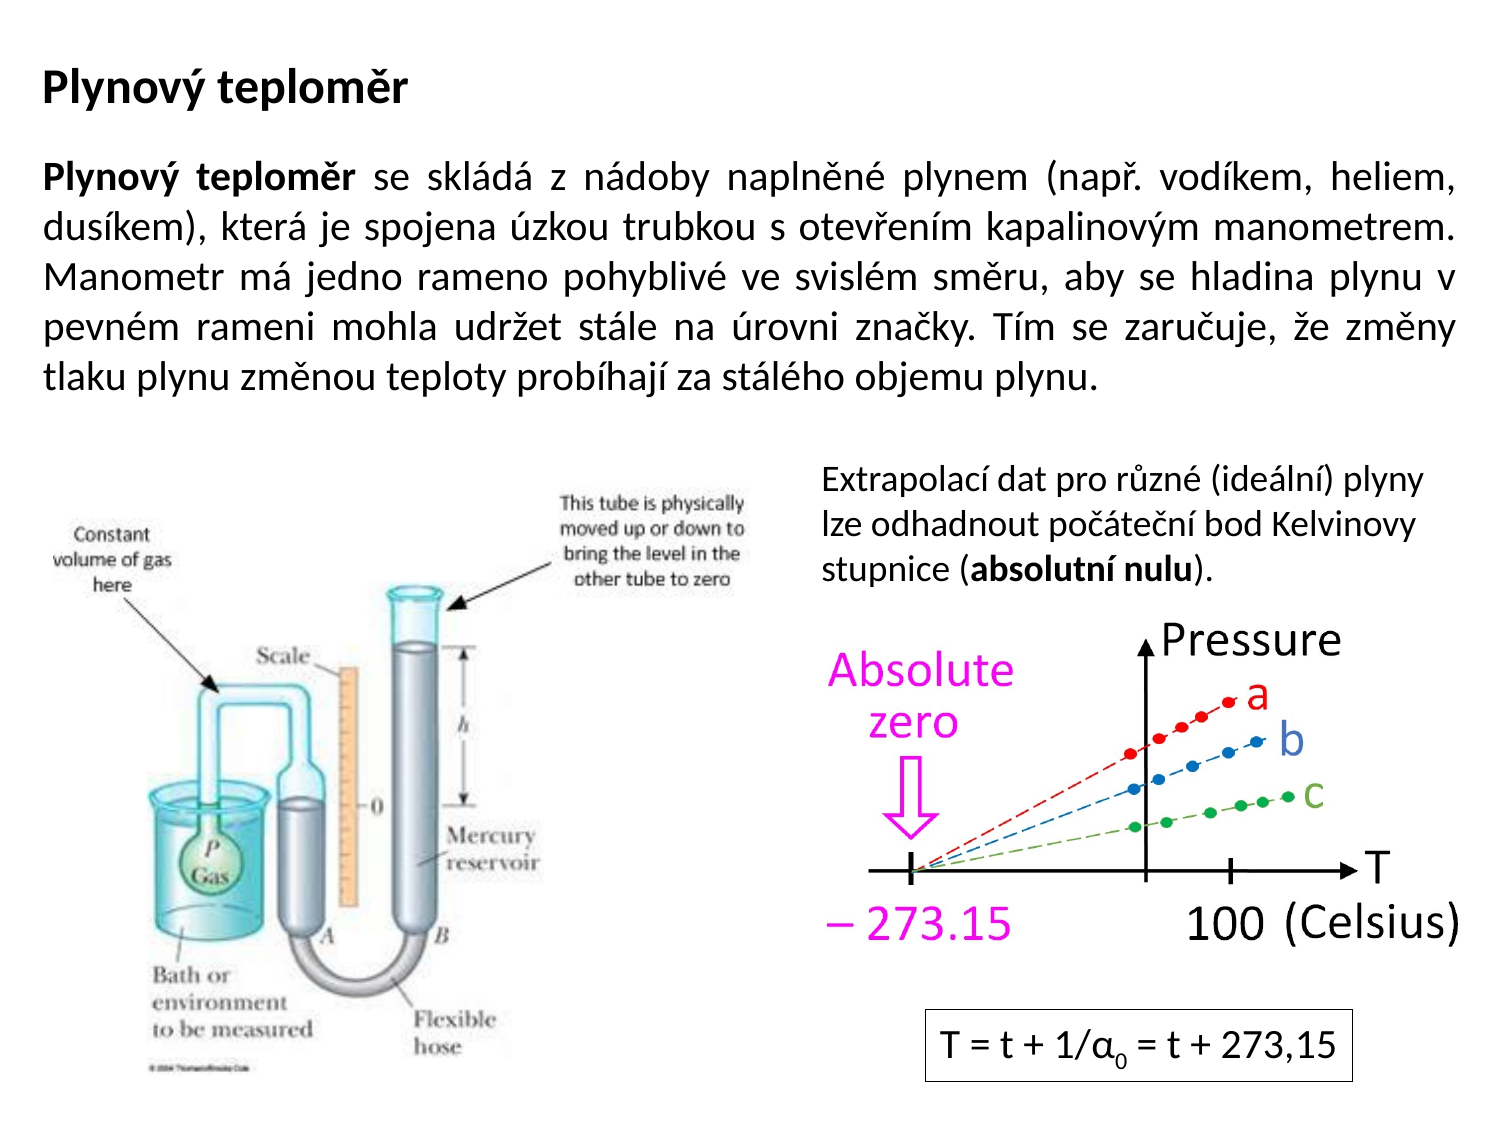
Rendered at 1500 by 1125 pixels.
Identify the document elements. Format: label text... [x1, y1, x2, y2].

text_box T = t + 1/α0 = t + 273,15 [925, 1009, 1353, 1082]
text_box Plynový teploměr se skládá z nádoby naplněné plynem (např. vodíkem, heliem, dusíkem), která je spojena úzkou trubkou s otevřením kapalinovým manometrem. Manometr má jedno rameno pohyblivé ve svislém směru, aby se hladina plynu v pevném rameni mohla udržet stále na úrovni značky. Tím se zaručuje, že změny tlaku plynu změnou teploty probíhají za stálého objemu plynu. [28, 141, 1472, 406]
text_box Plynový teploměr [28, 46, 778, 121]
text_box Extrapolací dat pro různé (ideální) plyny lze odhadnout počáteční bod Kelvinovy stupnice (absolutní nulu). [806, 446, 1472, 597]
picture [53, 487, 750, 1076]
picture [806, 598, 1472, 961]
